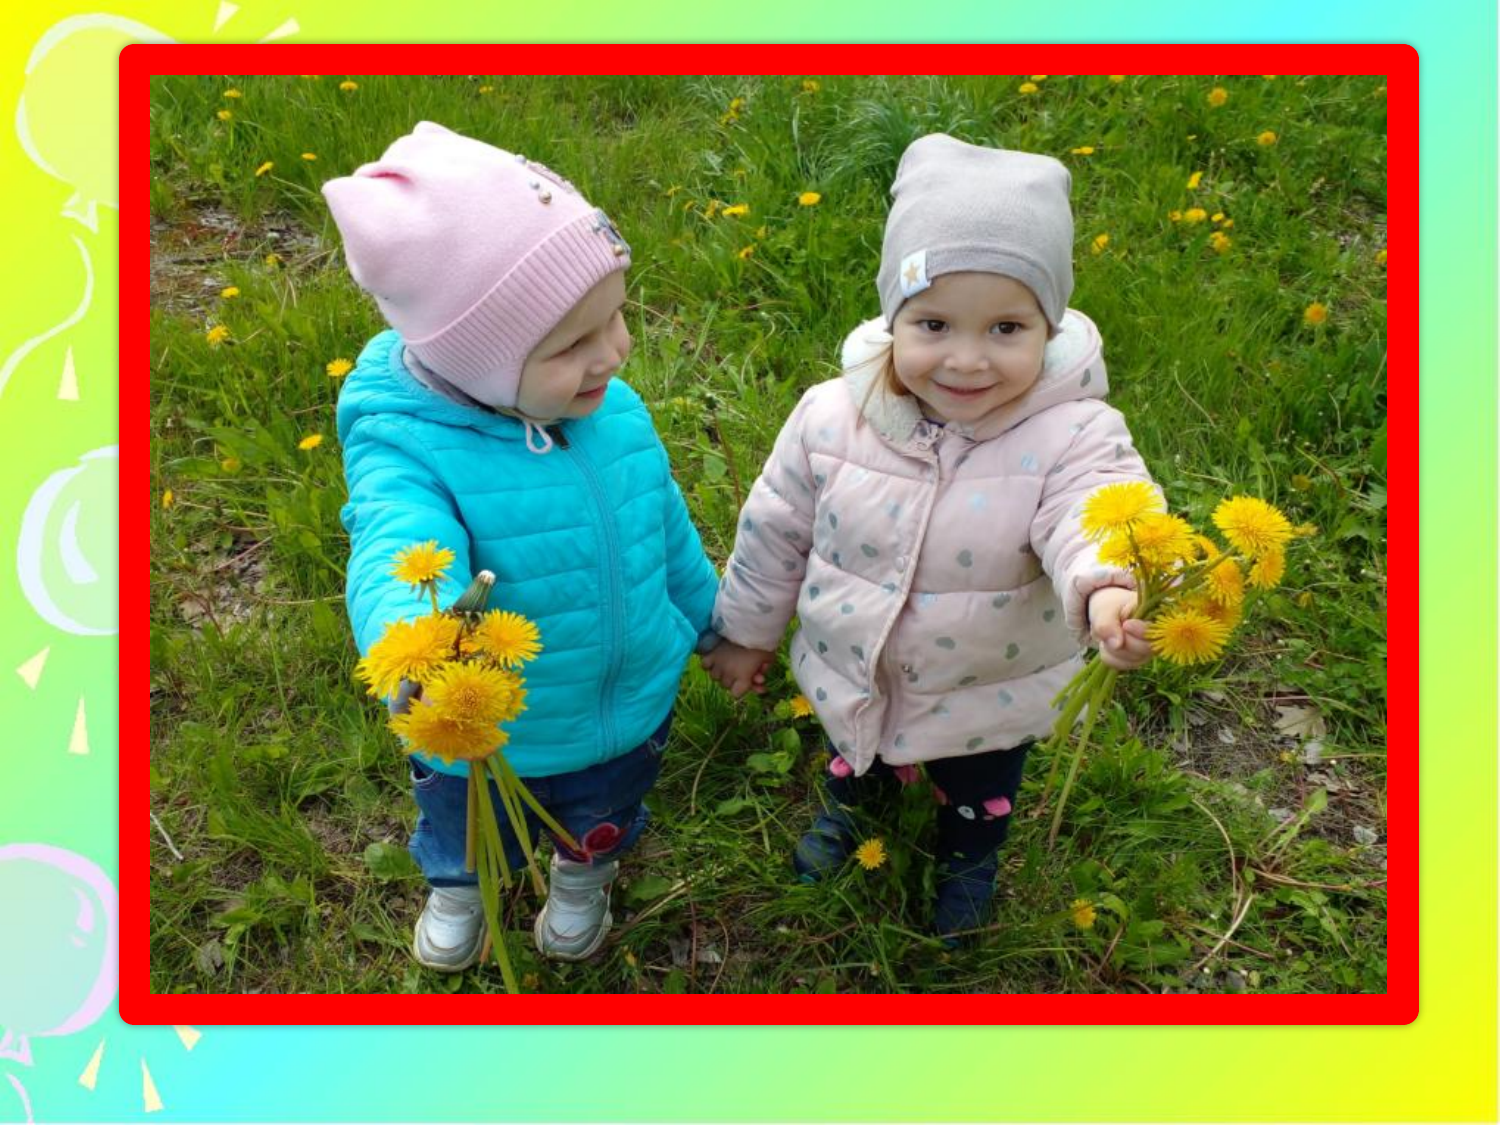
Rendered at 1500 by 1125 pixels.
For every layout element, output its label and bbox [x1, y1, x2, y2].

list [149, 74, 1388, 995]
picture [0, 0, 1500, 1125]
